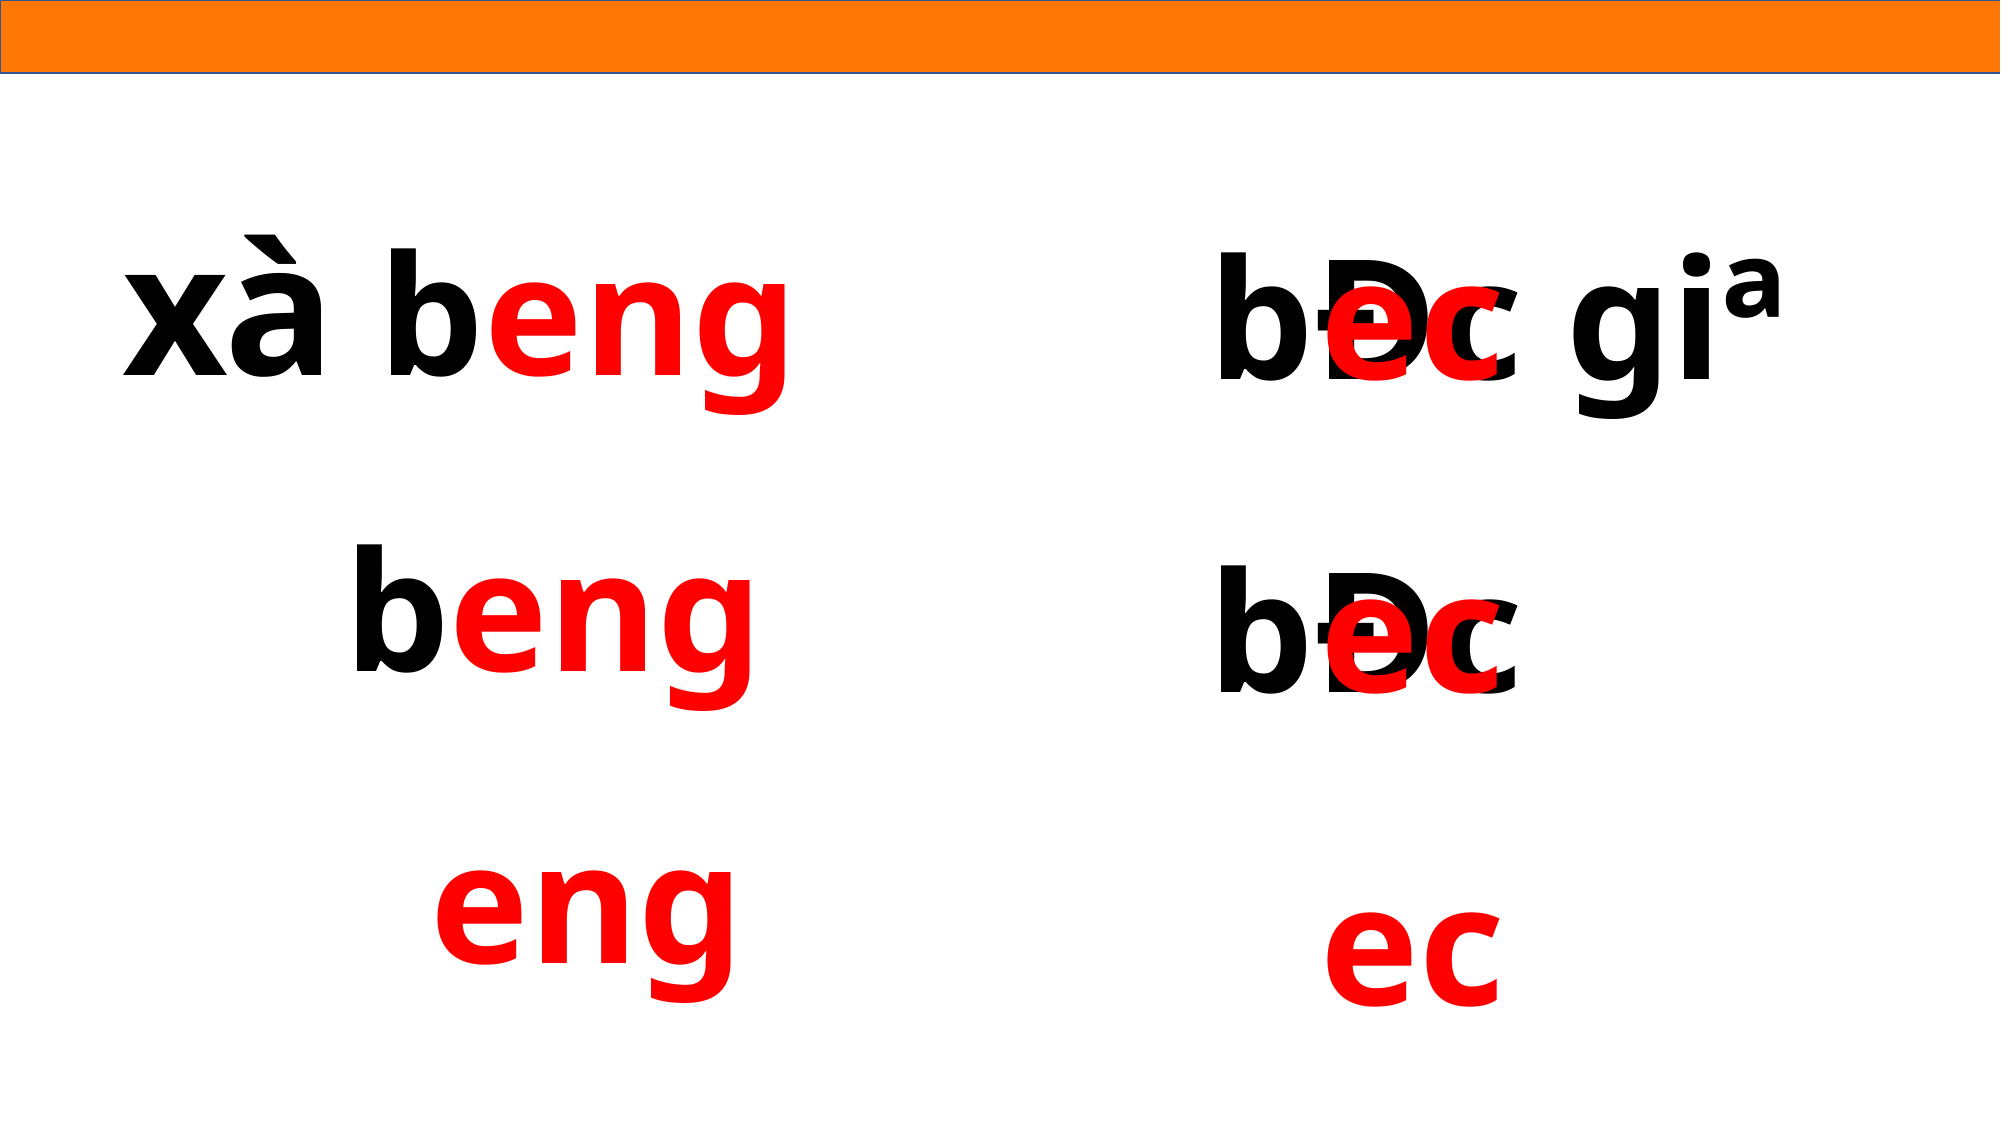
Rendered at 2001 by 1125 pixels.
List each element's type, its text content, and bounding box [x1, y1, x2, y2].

text_box ec [1305, 831, 2000, 1047]
text_box bÐc [1194, 518, 1305, 734]
text_box ec [1305, 205, 2000, 421]
text_box eng [329, 789, 1178, 1005]
text_box beng [329, 497, 1178, 713]
text_box [0, 0, 2000, 74]
text_box bÐc giª [1194, 205, 1305, 421]
text_box xà beng [107, 185, 956, 420]
text_box ec [1305, 518, 2000, 734]
